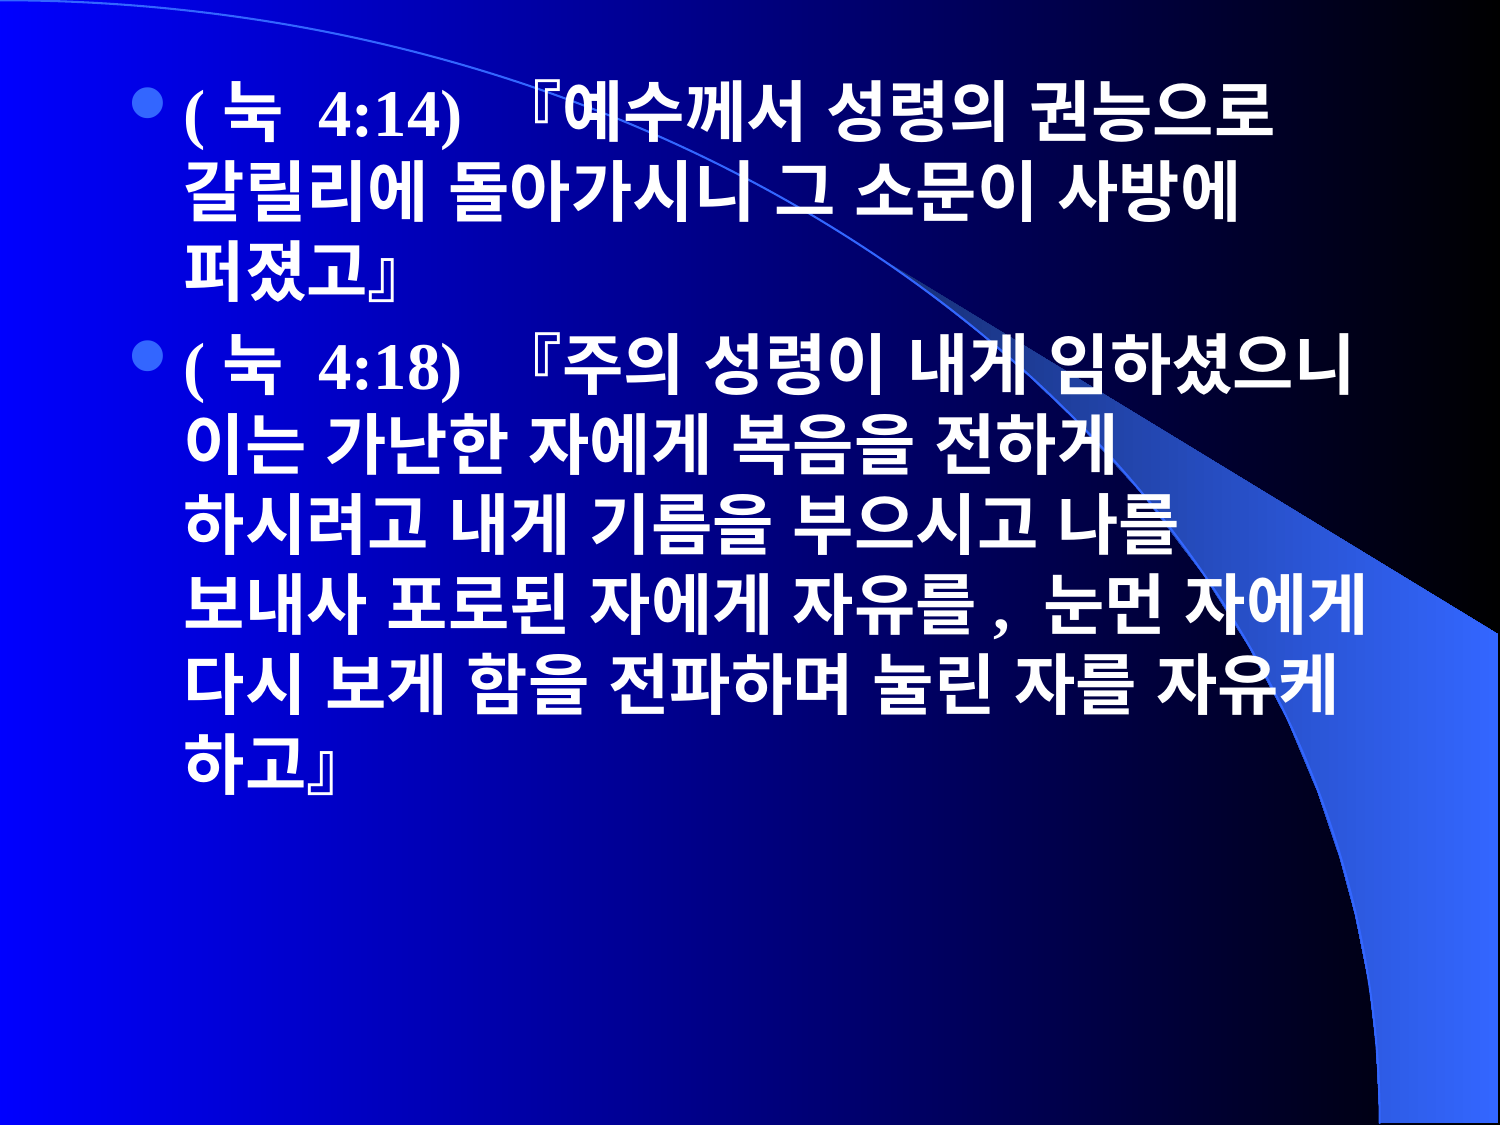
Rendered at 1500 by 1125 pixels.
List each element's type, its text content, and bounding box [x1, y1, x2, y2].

list (눅 4:14) 『예수께서 성령의 권능으로 갈릴리에 돌아가시니 그 소문이 사방에 퍼졌고』 (눅 4:18) 『주의 성령이 내게 임하셨으니 이는 가난한 자에게 복음을 전하게 하시려고 내게 기름을 부으시고 나를 보내사 포로된 자에게 자유를, 눈먼 자에게 다시 보게 함을 전파하며 눌린 자를 자유케 하고』 [112, 62, 1388, 1001]
